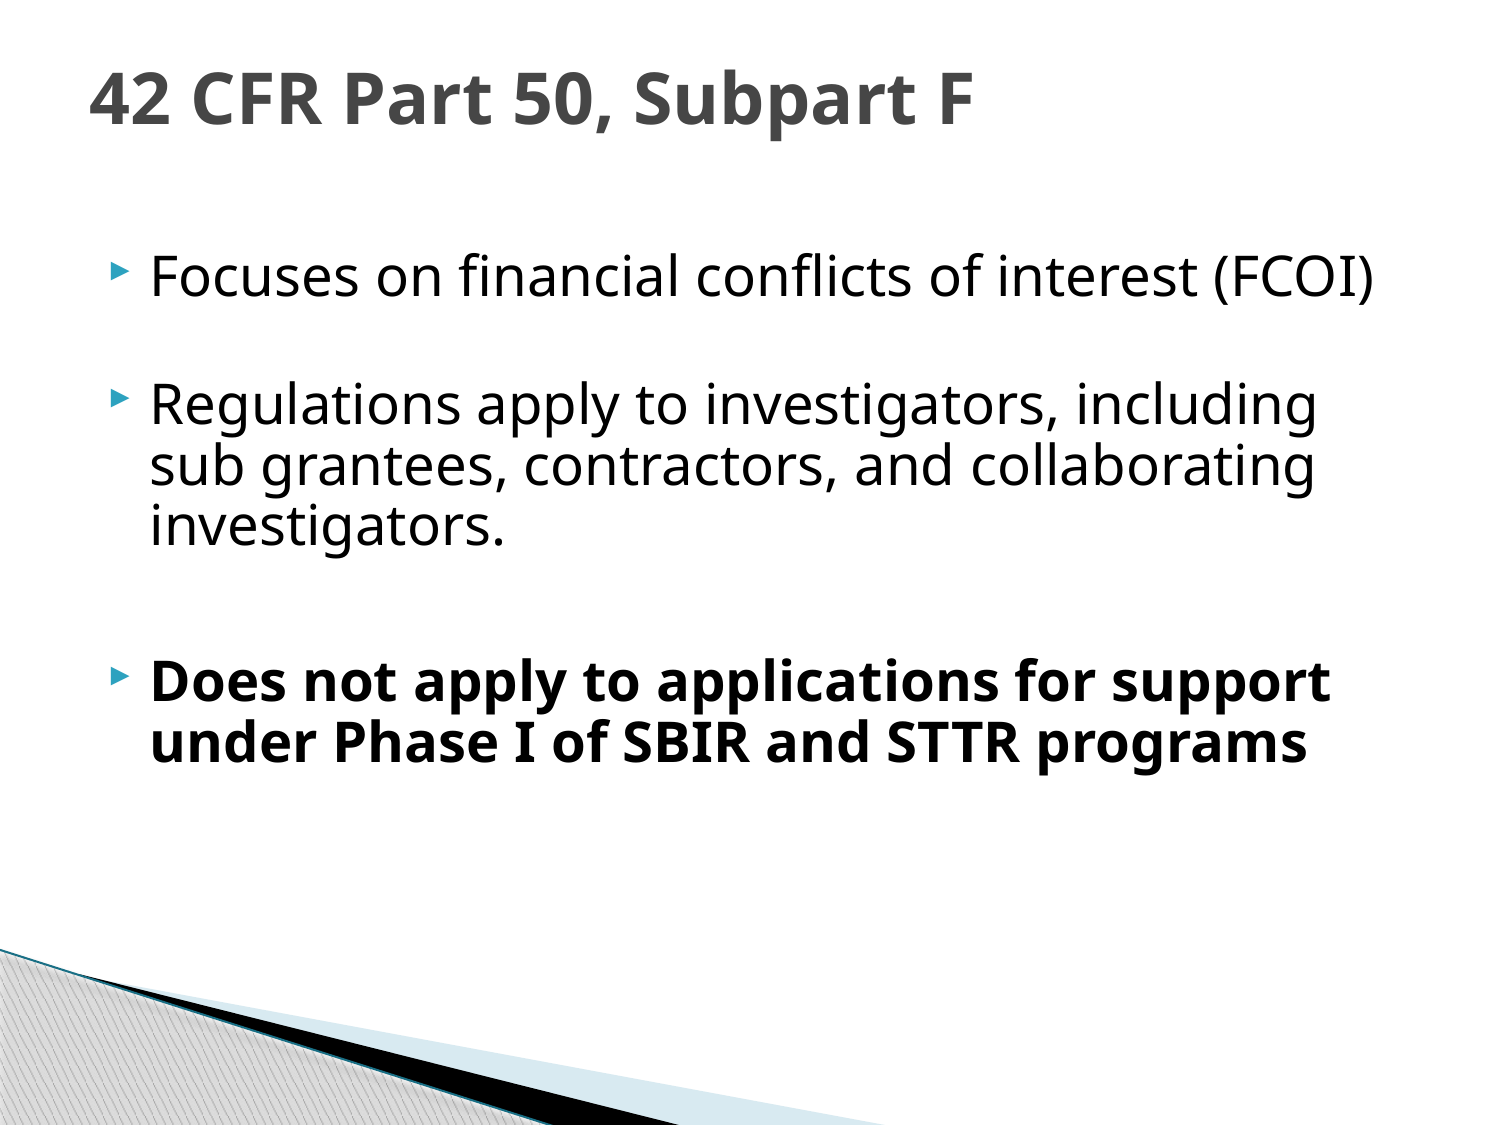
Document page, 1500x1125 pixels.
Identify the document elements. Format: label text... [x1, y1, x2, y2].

list Focuses on financial conflicts of interest (FCOI) Regulations apply to investigators, including sub grantees, contractors, and collaborating investigators. Does not apply to applications for support under Phase I of SBIR and STTR programs [75, 233, 1425, 986]
title 42 CFR Part 50, Subpart F [75, 45, 1425, 233]
